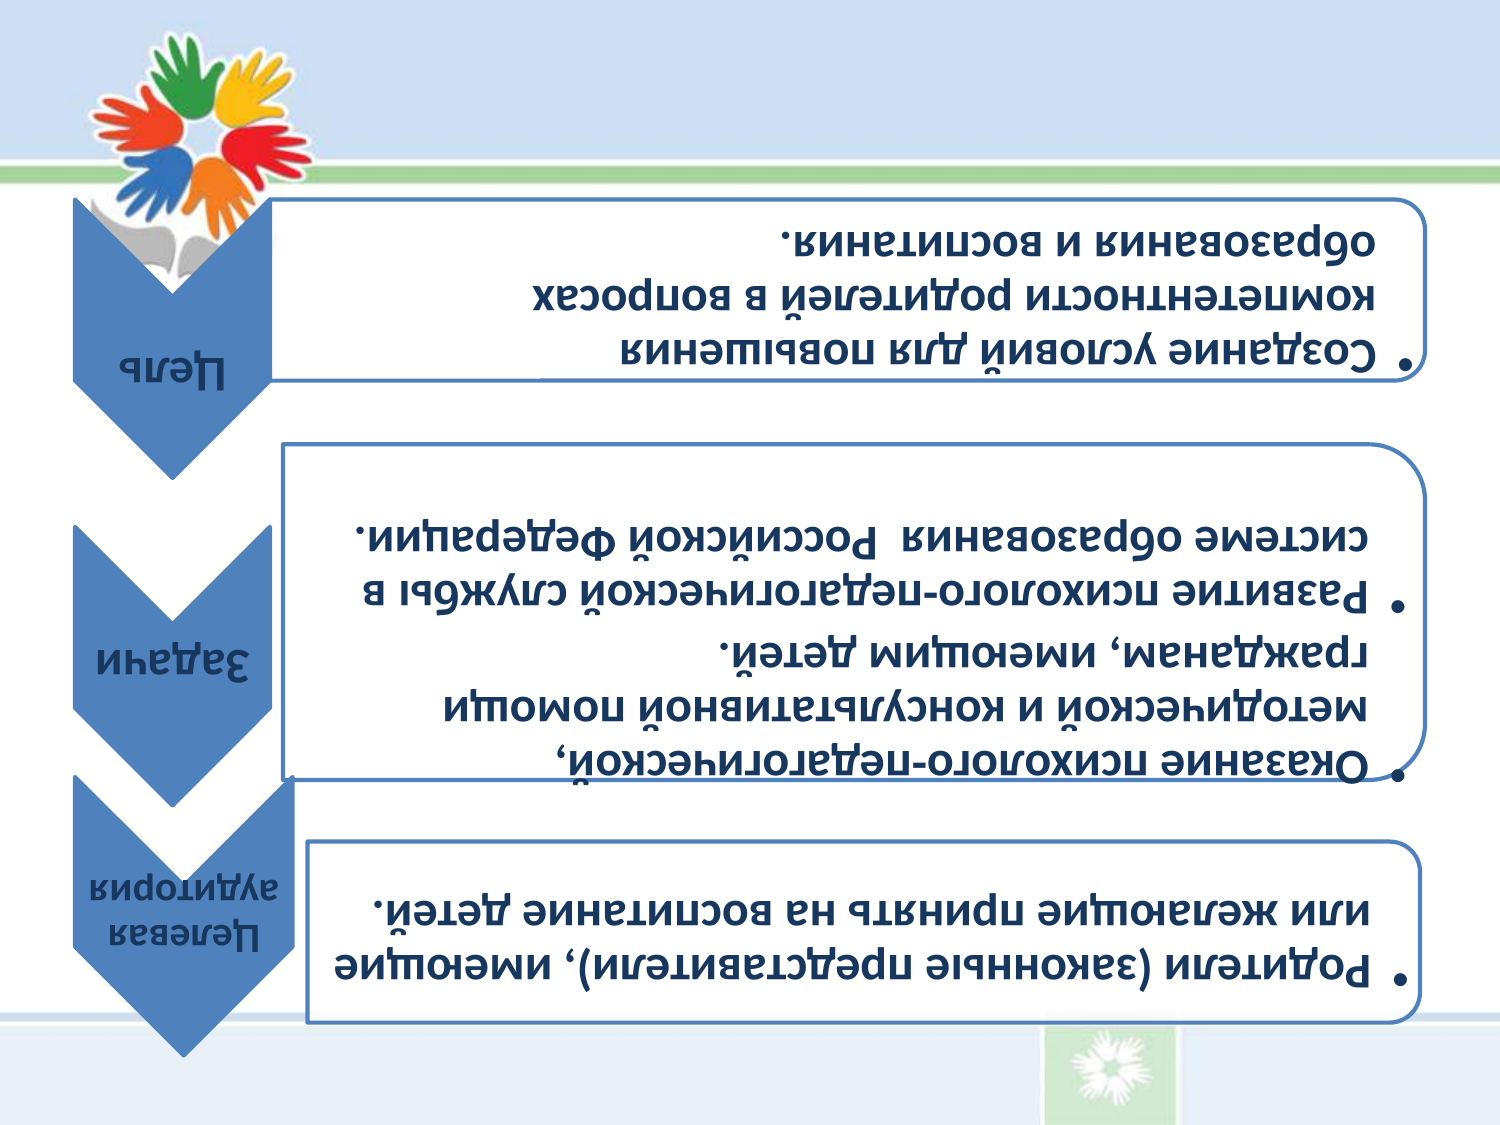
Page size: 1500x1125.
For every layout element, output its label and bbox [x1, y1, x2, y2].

picture [0, 0, 1500, 1125]
list [74, 195, 1426, 1059]
